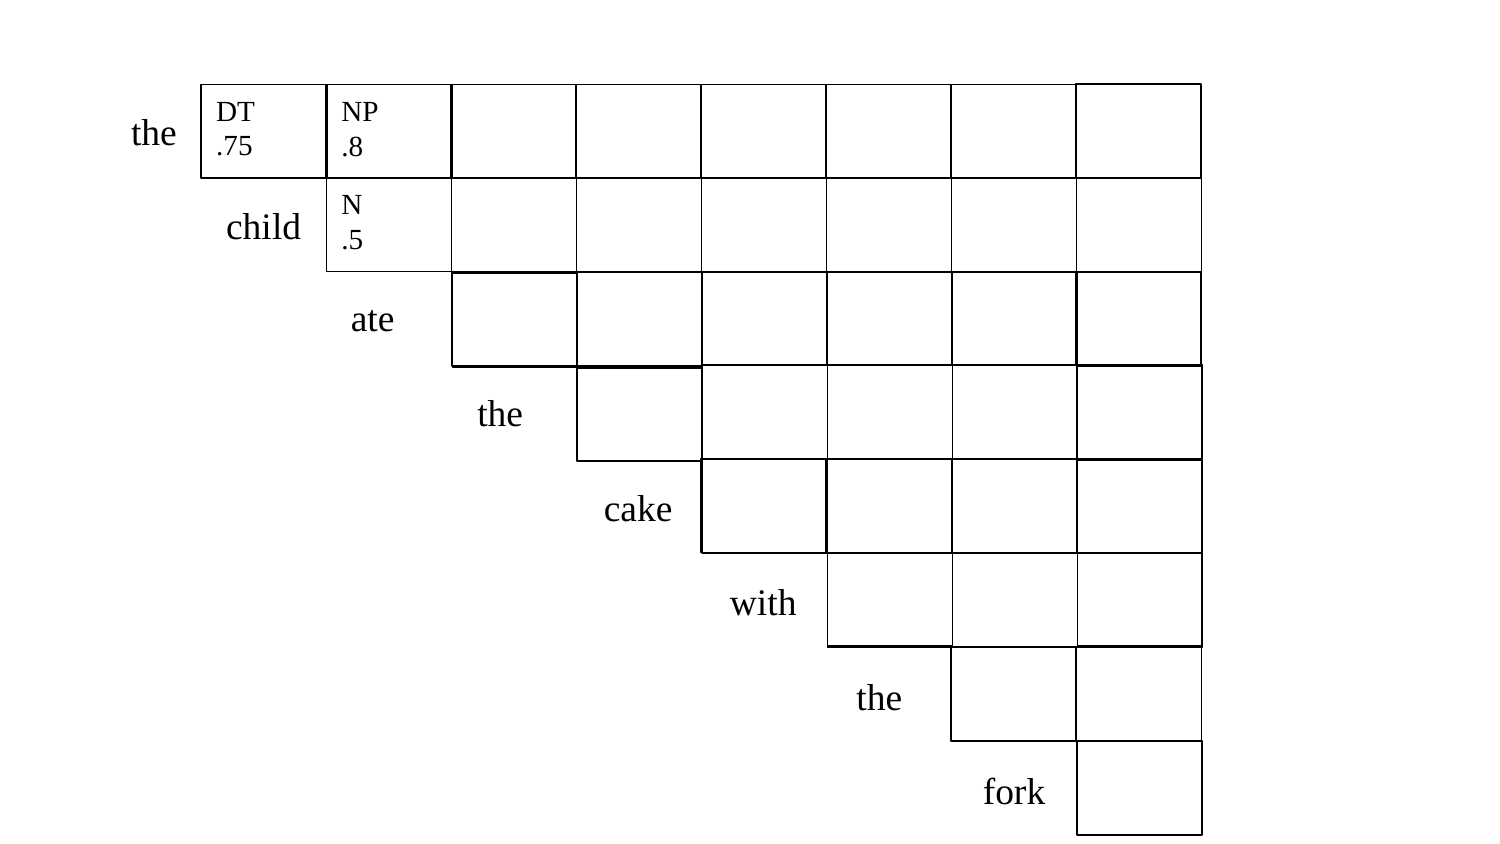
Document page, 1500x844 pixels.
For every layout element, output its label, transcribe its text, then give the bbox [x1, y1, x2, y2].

text_box [950, 647, 1076, 742]
text_box [951, 271, 1075, 364]
text_box [575, 84, 700, 177]
text_box [452, 177, 577, 272]
text_box fork [968, 760, 1061, 820]
text_box child [211, 194, 317, 254]
text_box [1076, 741, 1202, 835]
text_box [828, 364, 952, 459]
text_box [952, 364, 1076, 459]
text_box [1075, 83, 1201, 178]
text_box [827, 552, 953, 647]
text_box [1076, 366, 1202, 460]
text_box [1077, 552, 1203, 647]
text_box [702, 365, 828, 460]
text_box ate [336, 286, 410, 347]
text_box [827, 84, 950, 177]
text_box [826, 177, 951, 271]
text_box [1076, 177, 1202, 272]
text_box [827, 459, 953, 552]
text_box [700, 458, 826, 553]
text_box cake [588, 476, 688, 536]
text_box [452, 273, 578, 367]
text_box [950, 84, 1075, 177]
text_box the [841, 665, 918, 726]
text_box [576, 367, 702, 461]
text_box [951, 177, 1076, 271]
text_box [1075, 271, 1201, 366]
text_box NP .8 [326, 84, 452, 179]
text_box [828, 271, 951, 364]
text_box [577, 177, 701, 272]
text_box the [116, 100, 193, 161]
text_box [701, 84, 827, 179]
text_box [577, 272, 702, 366]
text_box DT .75 [201, 84, 326, 179]
text_box the [462, 381, 539, 442]
text_box [953, 553, 1077, 646]
text_box [953, 459, 1076, 553]
text_box [702, 271, 828, 365]
text_box N .5 [326, 179, 452, 272]
text_box [453, 84, 575, 177]
text_box [1076, 646, 1202, 741]
text_box with [715, 570, 812, 631]
text_box [701, 179, 826, 271]
text_box [1076, 460, 1202, 553]
